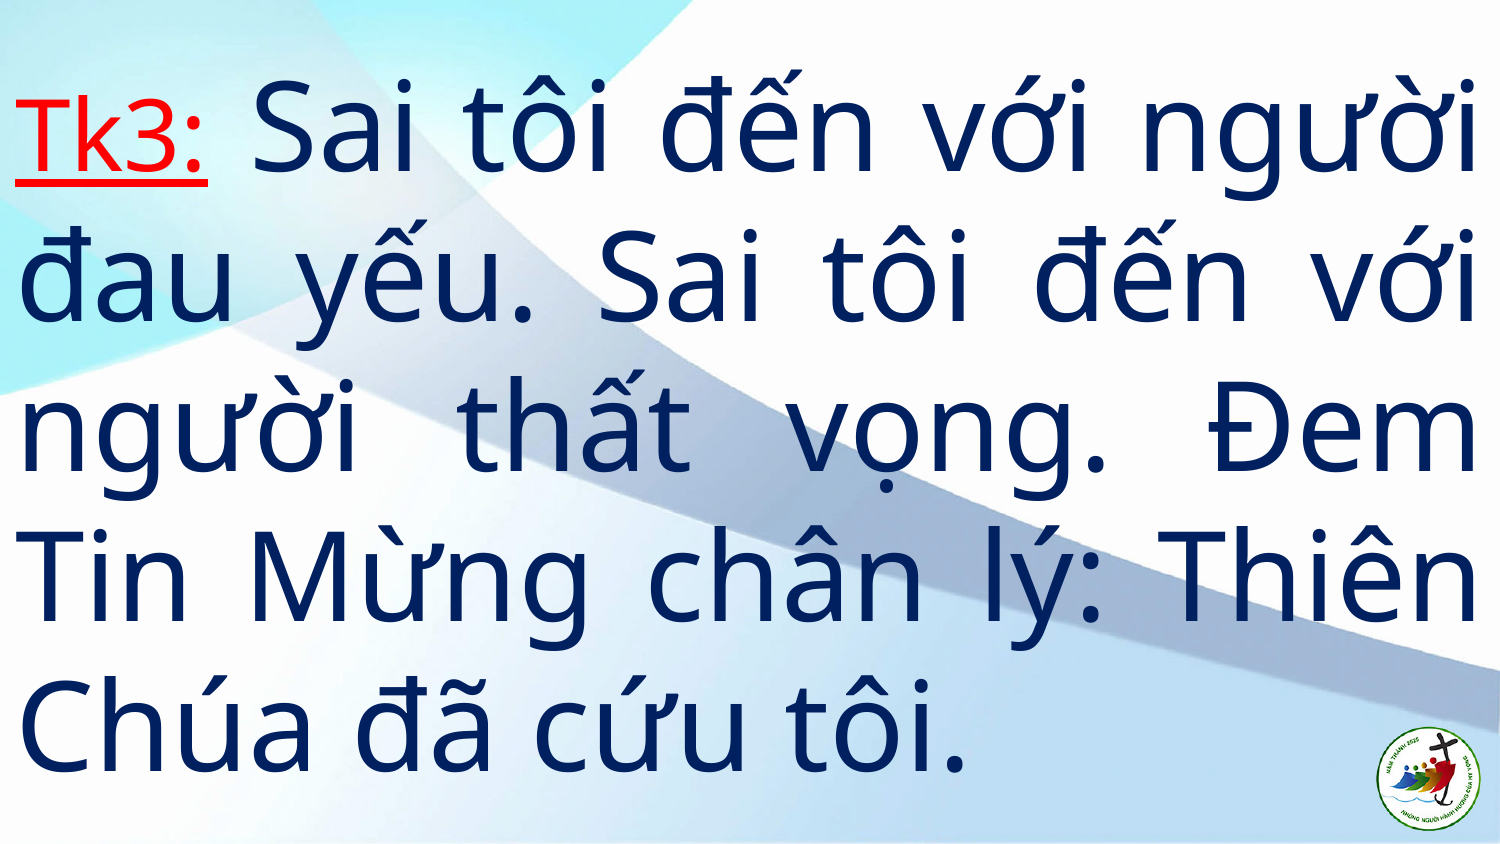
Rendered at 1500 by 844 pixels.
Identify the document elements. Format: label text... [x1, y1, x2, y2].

title Tk3: Sai tôi đến với người đau yếu. Sai tôi đến với người thất vọng. Đem Tin Mừng chân lý: Thiên Chúa đã cứu tôi. [0, 0, 1500, 844]
